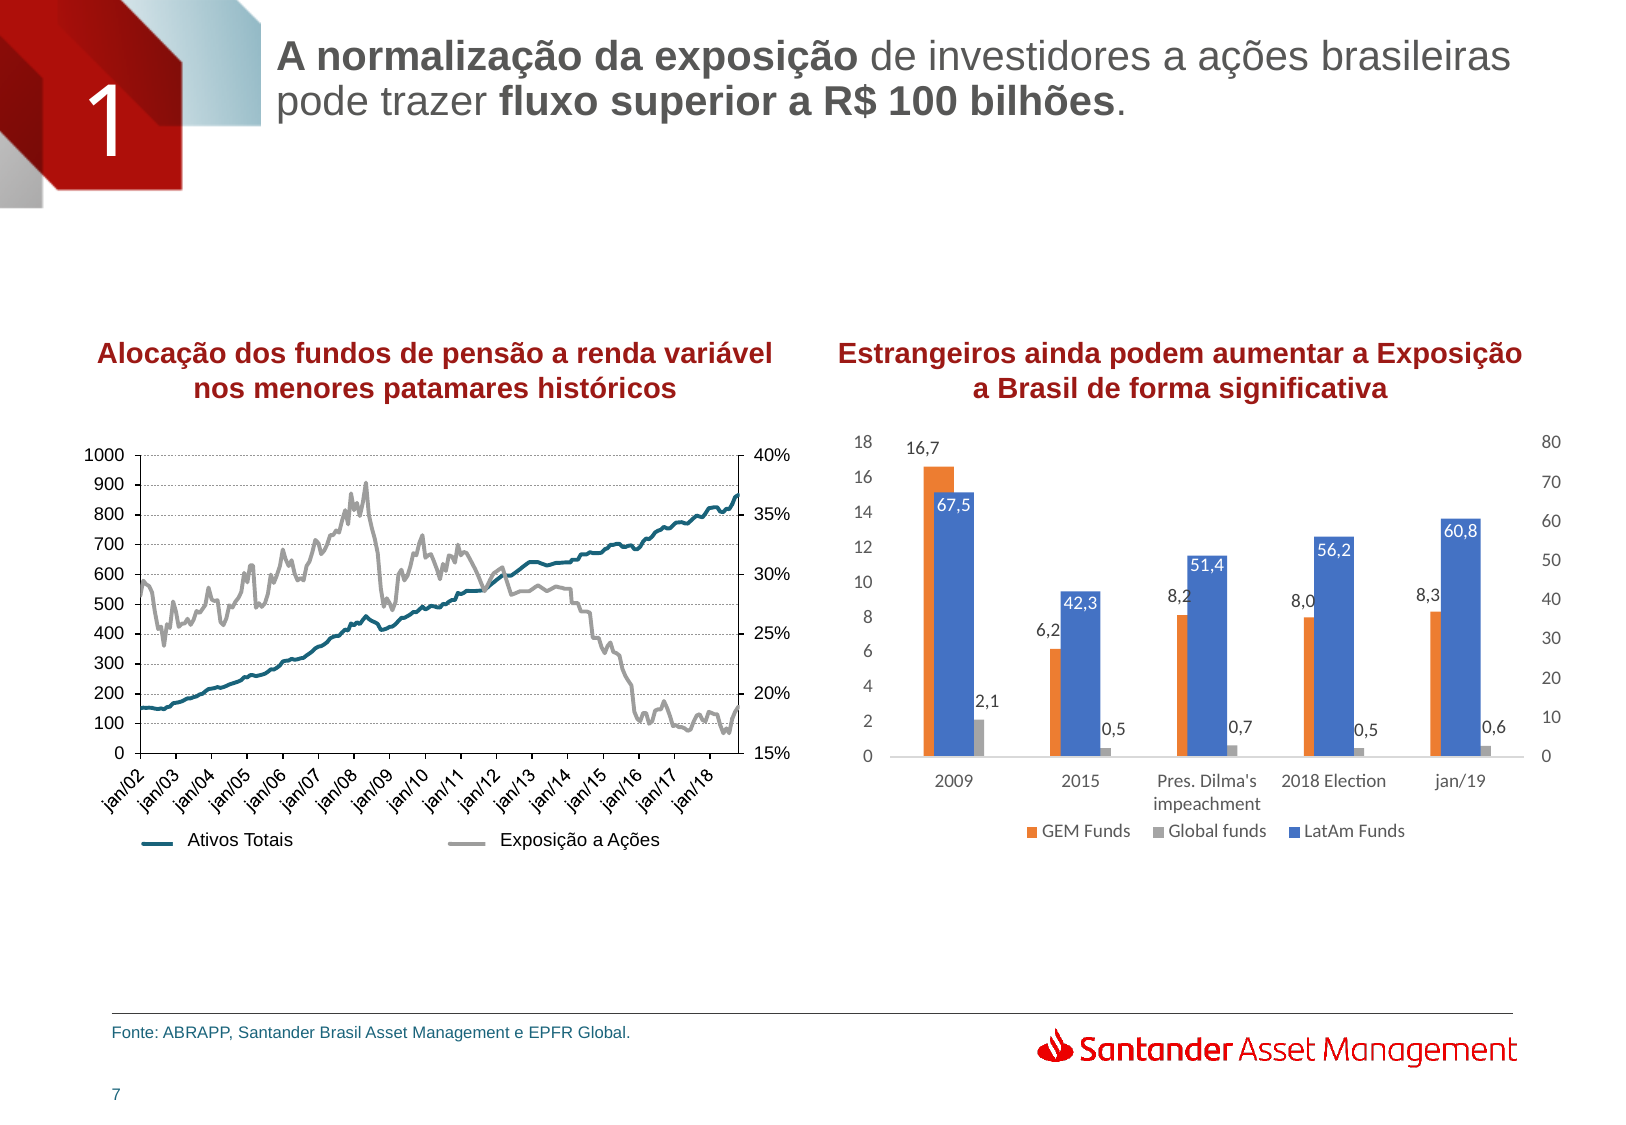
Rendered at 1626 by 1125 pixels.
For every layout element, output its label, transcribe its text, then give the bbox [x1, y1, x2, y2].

title A normalização da exposição de investidores a ações brasileiras pode trazer fluxo superior a R$ 100 bilhões. [260, 31, 1625, 128]
list 1 [38, 60, 180, 188]
text_box Alocação dos fundos de pensão a renda variável nos menores patamares históricos [70, 326, 801, 412]
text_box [70, 432, 804, 872]
list Fonte: ABRAPP, Santander Brasil Asset Management e EPFR Global. [111, 1014, 1023, 1053]
picture [0, 0, 261, 210]
slide_number 7 [111, 1072, 194, 1116]
text_box Estrangeiros ainda podem aumentar a Exposição a Brasil de forma significativa [815, 326, 1546, 412]
picture [842, 423, 1564, 856]
picture [1001, 1000, 1553, 1098]
